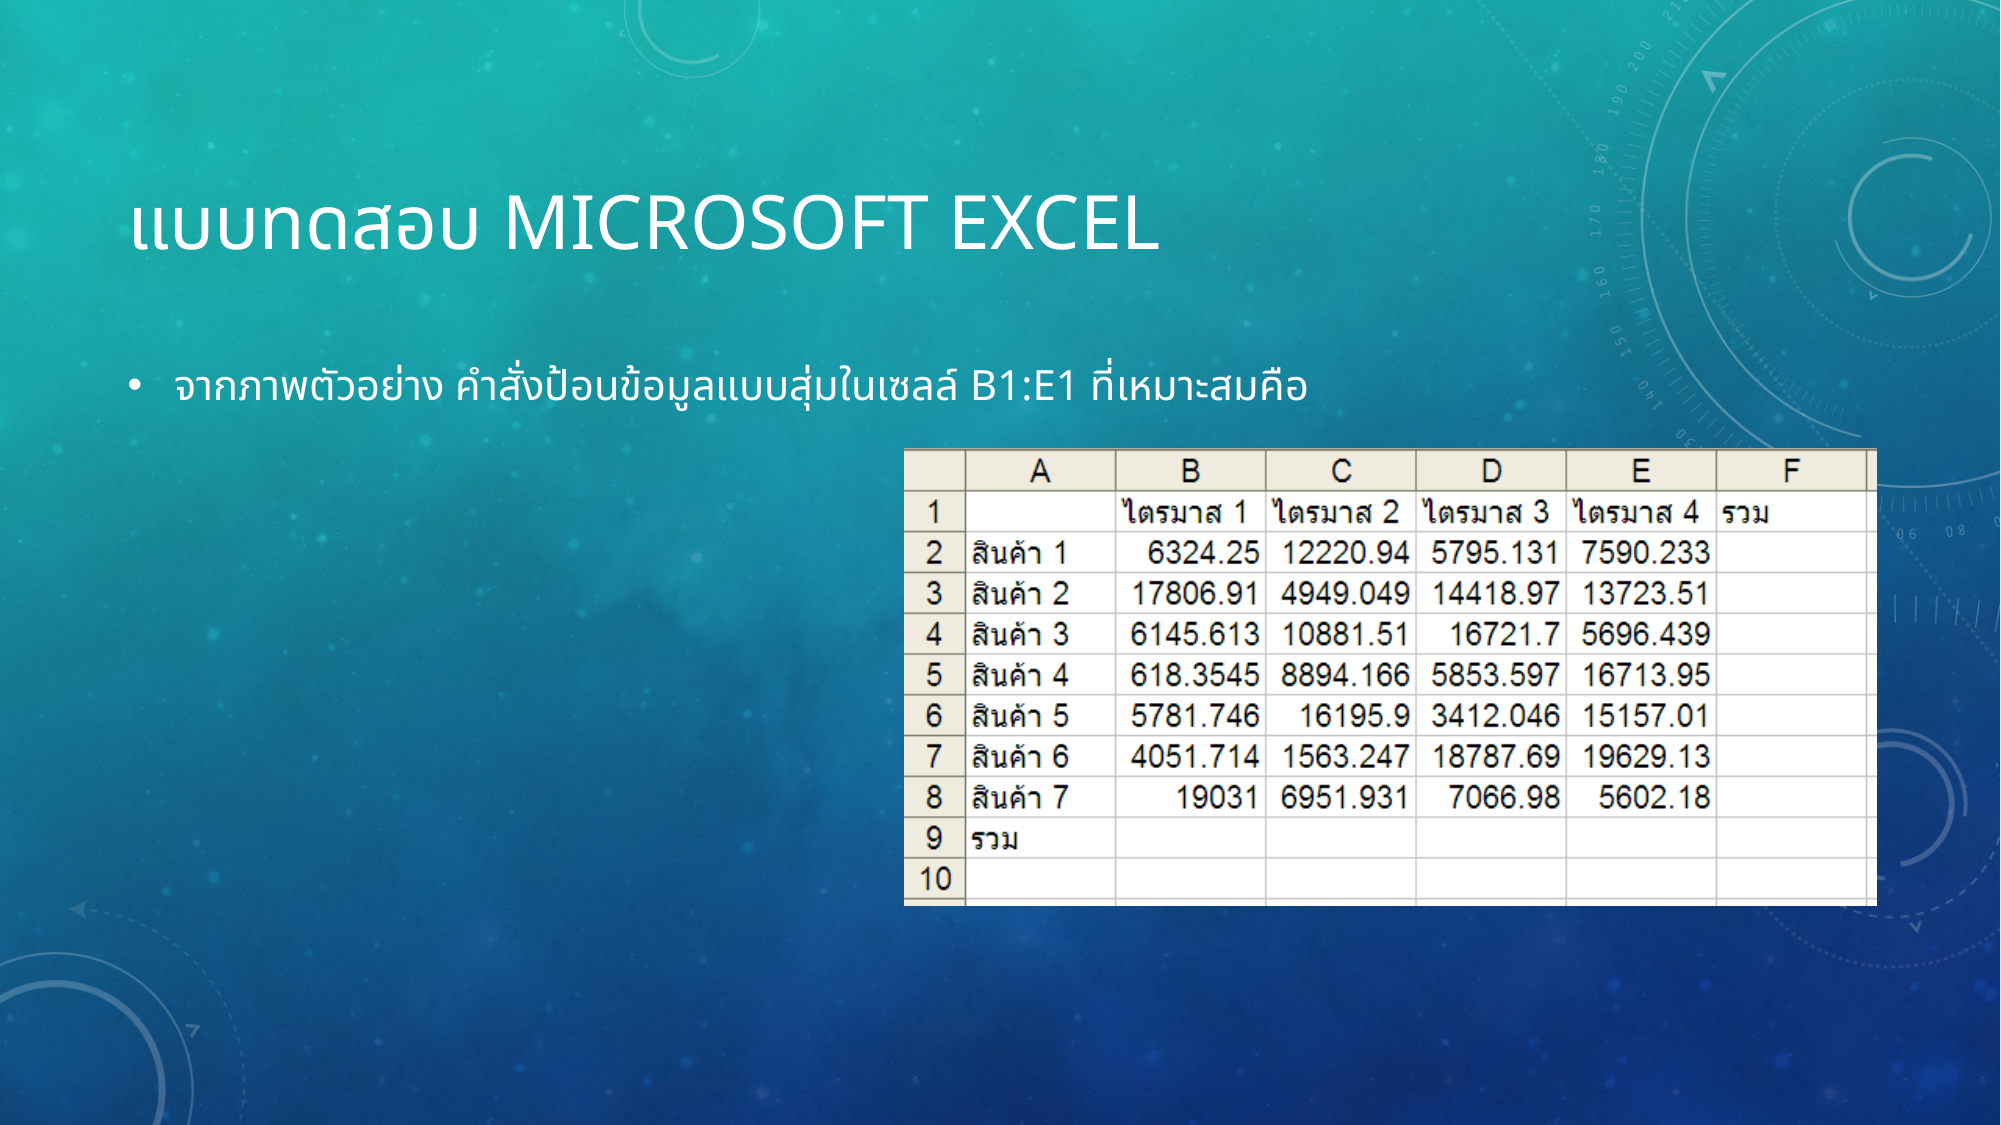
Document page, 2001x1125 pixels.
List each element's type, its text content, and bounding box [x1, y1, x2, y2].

picture [0, 0, 2001, 1125]
title แบบทดสอบ Microsoft Excel [112, 99, 1775, 339]
list จากภาพตัวอย่าง คำสั่งป้อนข้อมูลแบบสุ่มในเซลล์ B1:E1 ที่เหมาะสมคือ [112, 351, 1775, 950]
